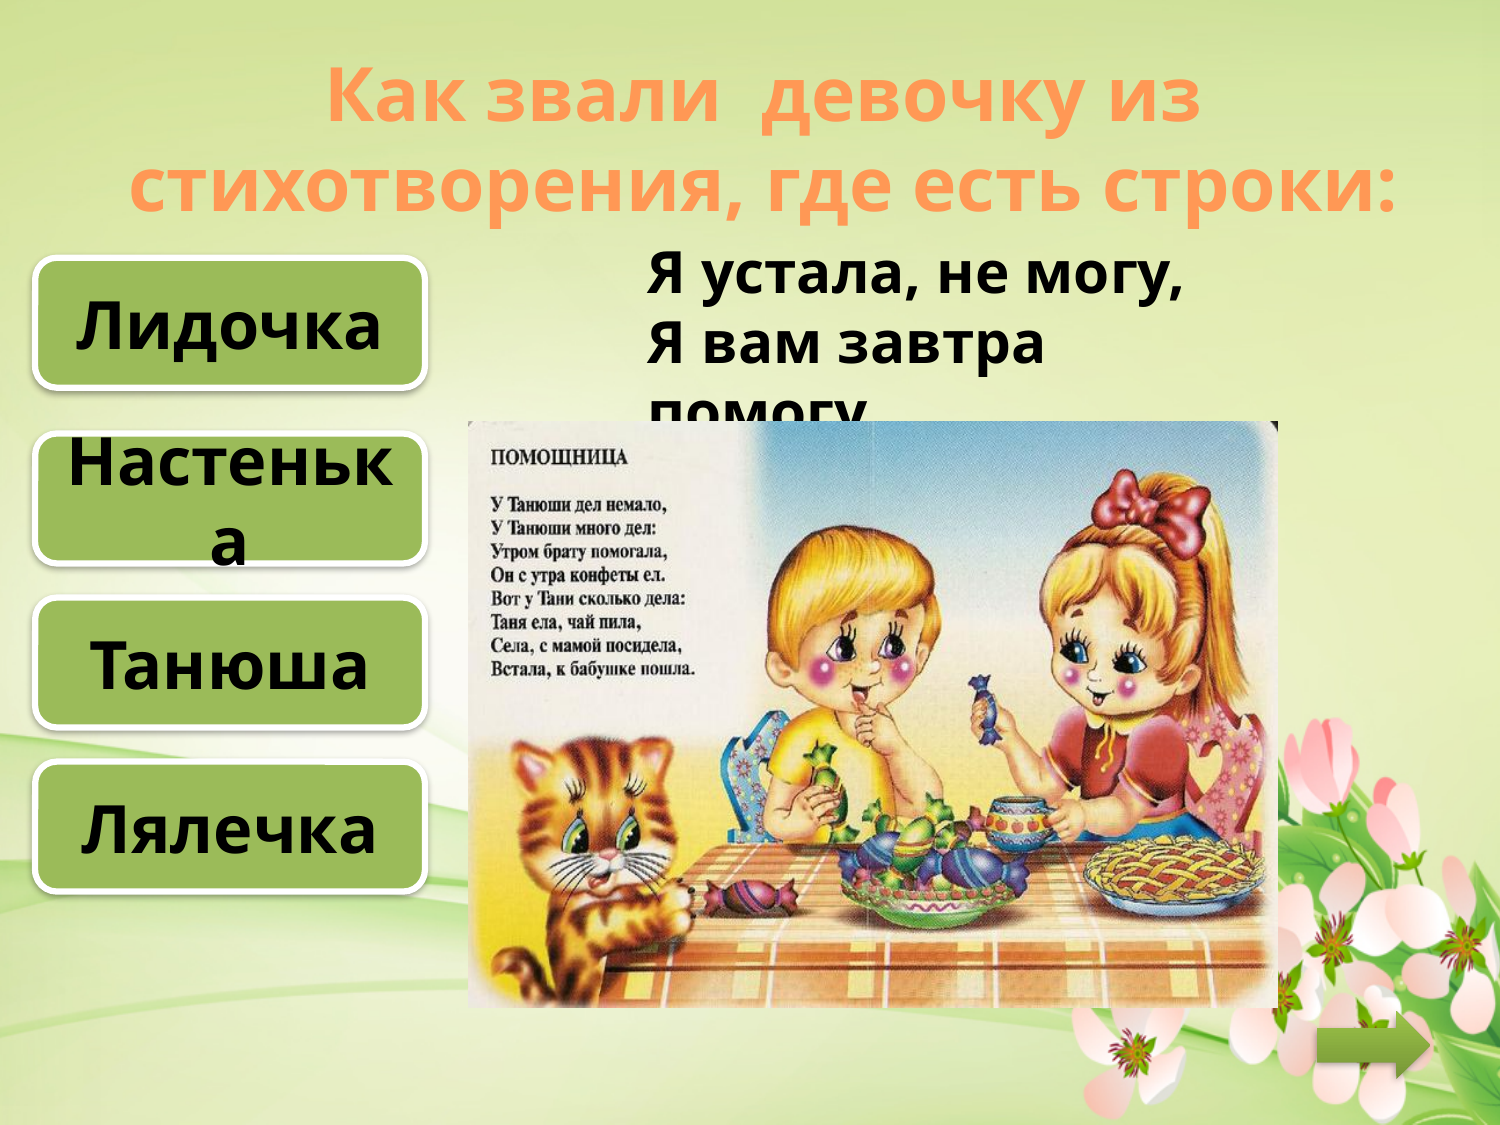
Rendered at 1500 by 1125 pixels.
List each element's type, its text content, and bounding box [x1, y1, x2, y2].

text_box Лидочка [31, 254, 429, 391]
title Как звали девочку из стихотворения, где есть строки: [88, 42, 1439, 231]
picture [0, 0, 1500, 1125]
text_box Лялечка [31, 758, 429, 895]
text_box Танюша [31, 594, 429, 731]
text_box Я устала, не могу, Я вам завтра помогу. [624, 219, 1319, 392]
text_box [1316, 1011, 1431, 1079]
text_box Настенька [31, 430, 429, 567]
